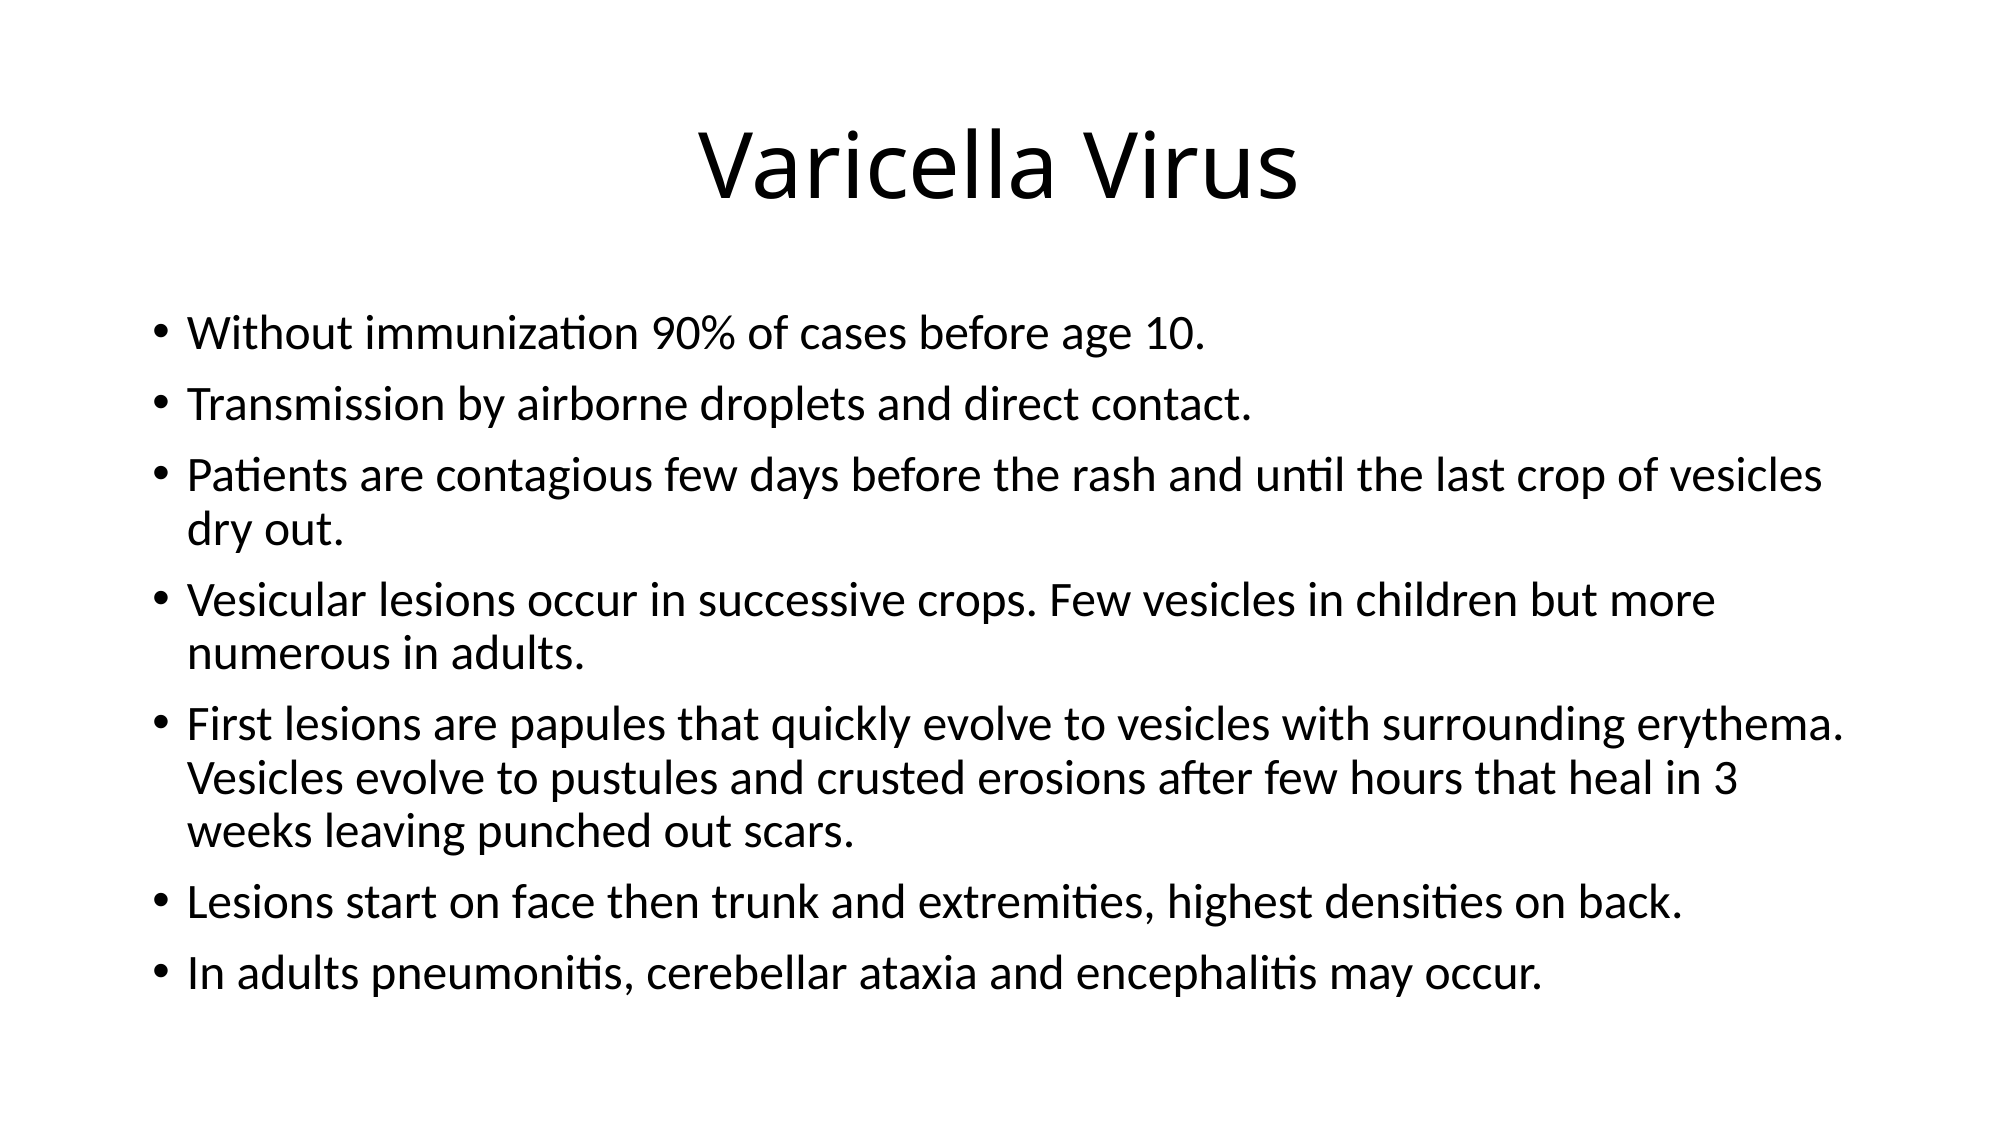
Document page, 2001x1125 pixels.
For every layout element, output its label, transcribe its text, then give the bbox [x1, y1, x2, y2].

list Without immunization 90% of cases before age 10. Transmission by airborne droplets and direct contact. Patients are contagious few days before the rash and until the last crop of vesicles dry out. Vesicular lesions occur in successive crops. Few vesicles in children but more numerous in adults. First lesions are papules that quickly evolve to vesicles with surrounding erythema. Vesicles evolve to pustules and crusted erosions after few hours that heal in 3 weeks leaving punched out scars. Lesions start on face then trunk and extremities, highest densities on back. In adults pneumonitis, cerebellar ataxia and encephalitis may occur. [137, 299, 1863, 1014]
title Varicella Virus [137, 59, 1863, 278]
